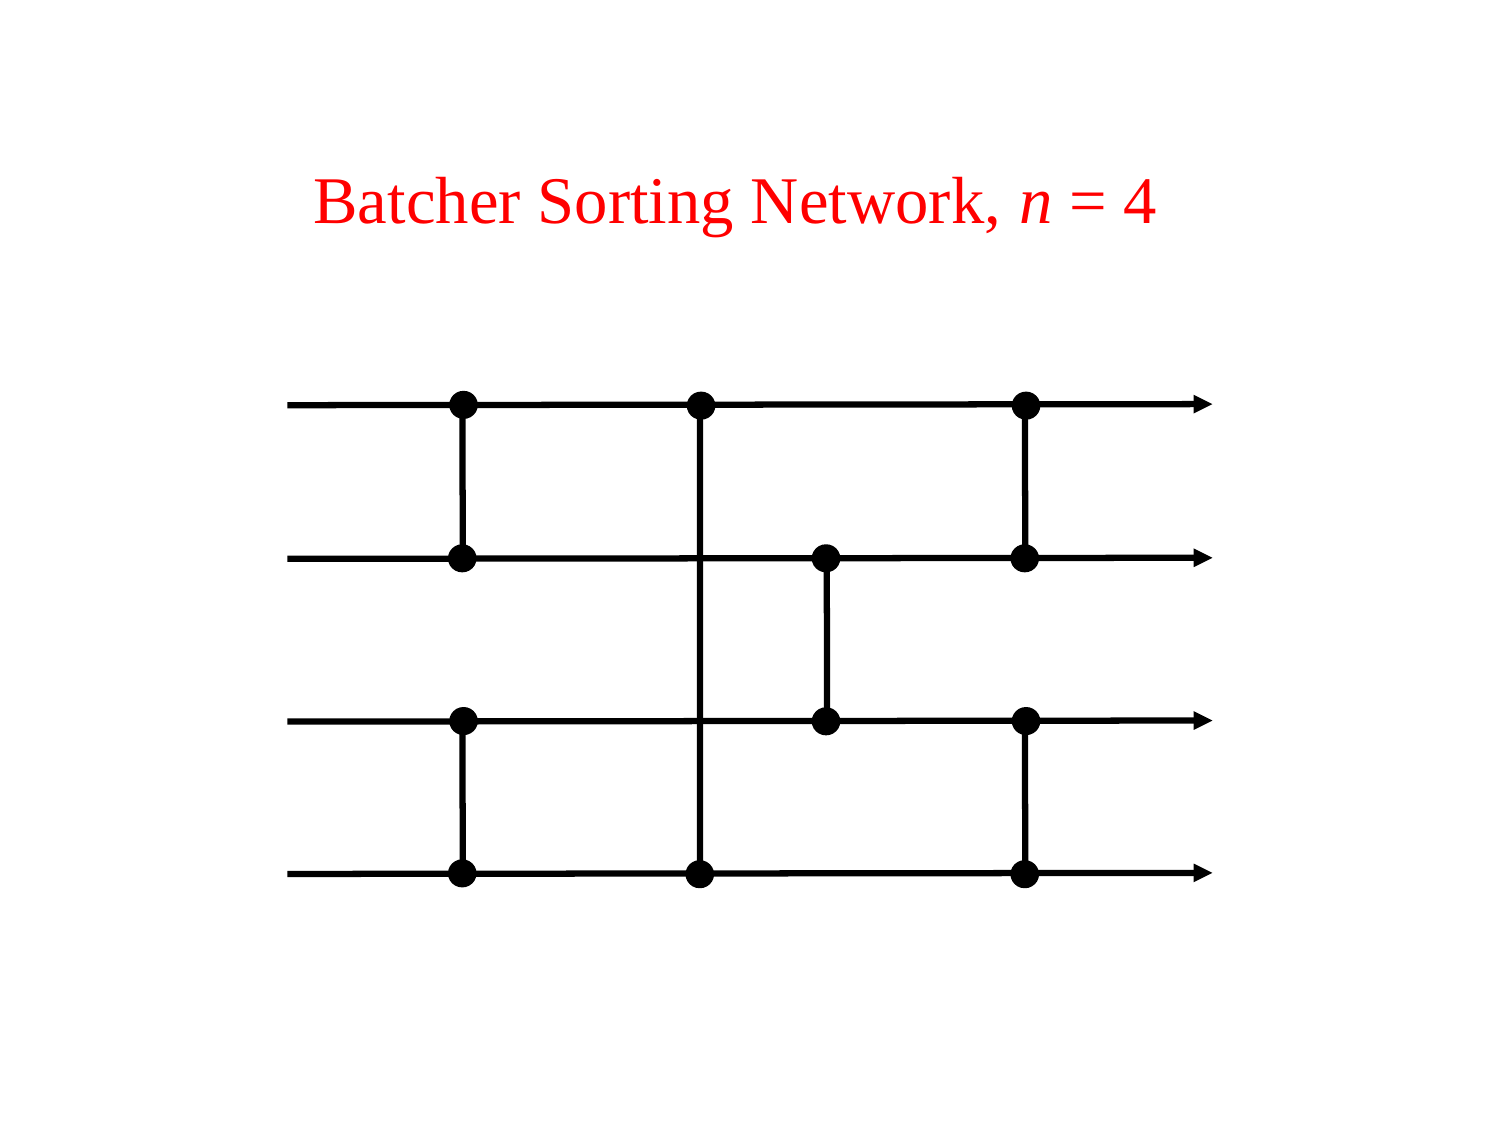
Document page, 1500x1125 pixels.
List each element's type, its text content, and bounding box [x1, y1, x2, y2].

text_box Batcher Sorting Network, n = 4 [298, 149, 1173, 245]
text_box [287, 391, 1213, 888]
